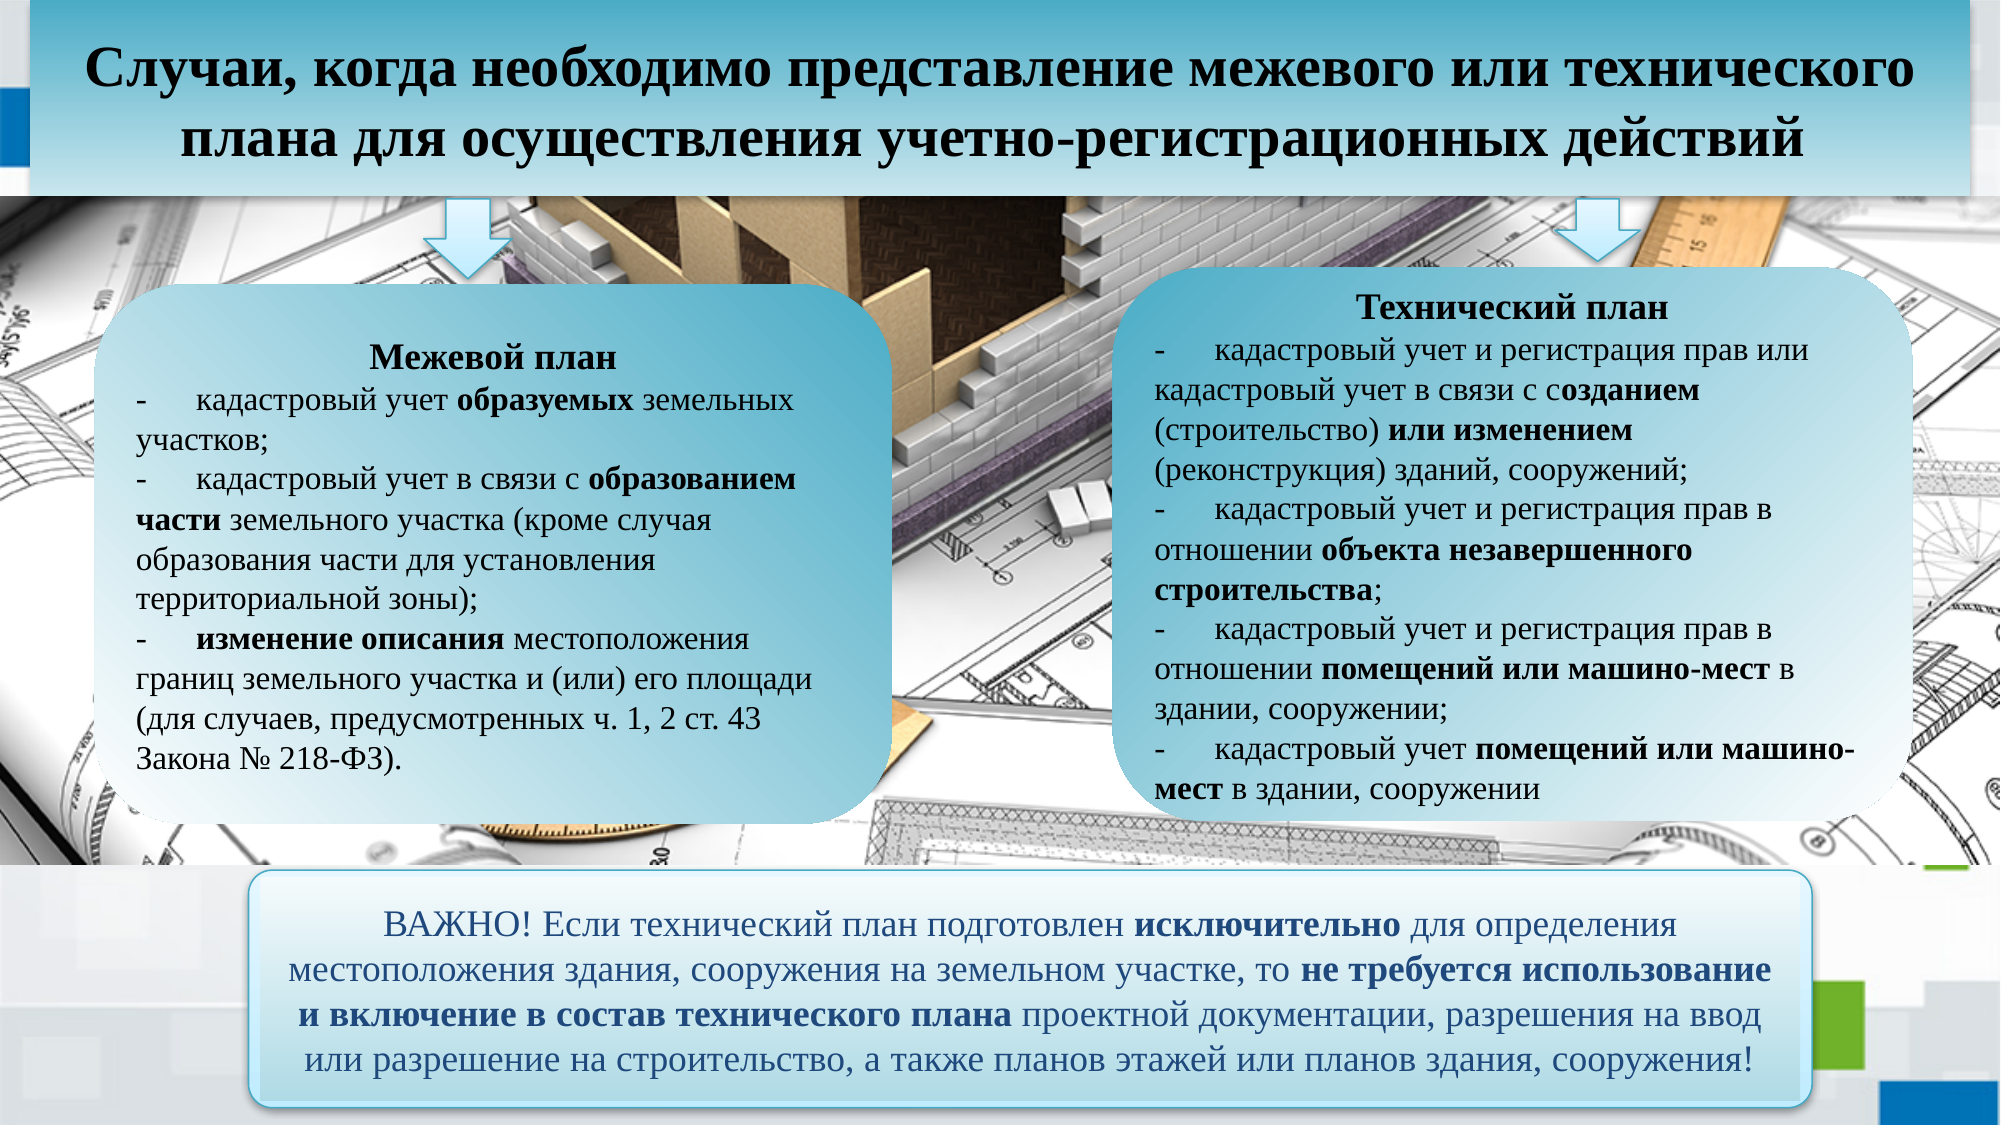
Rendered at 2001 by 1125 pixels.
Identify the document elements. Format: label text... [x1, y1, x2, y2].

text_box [248, 869, 1813, 1108]
picture [0, 0, 2001, 1125]
text_box Случаи, когда необходимо представление межевого или технического плана для осуществления учетно-регистрационных действий [30, 0, 1970, 192]
